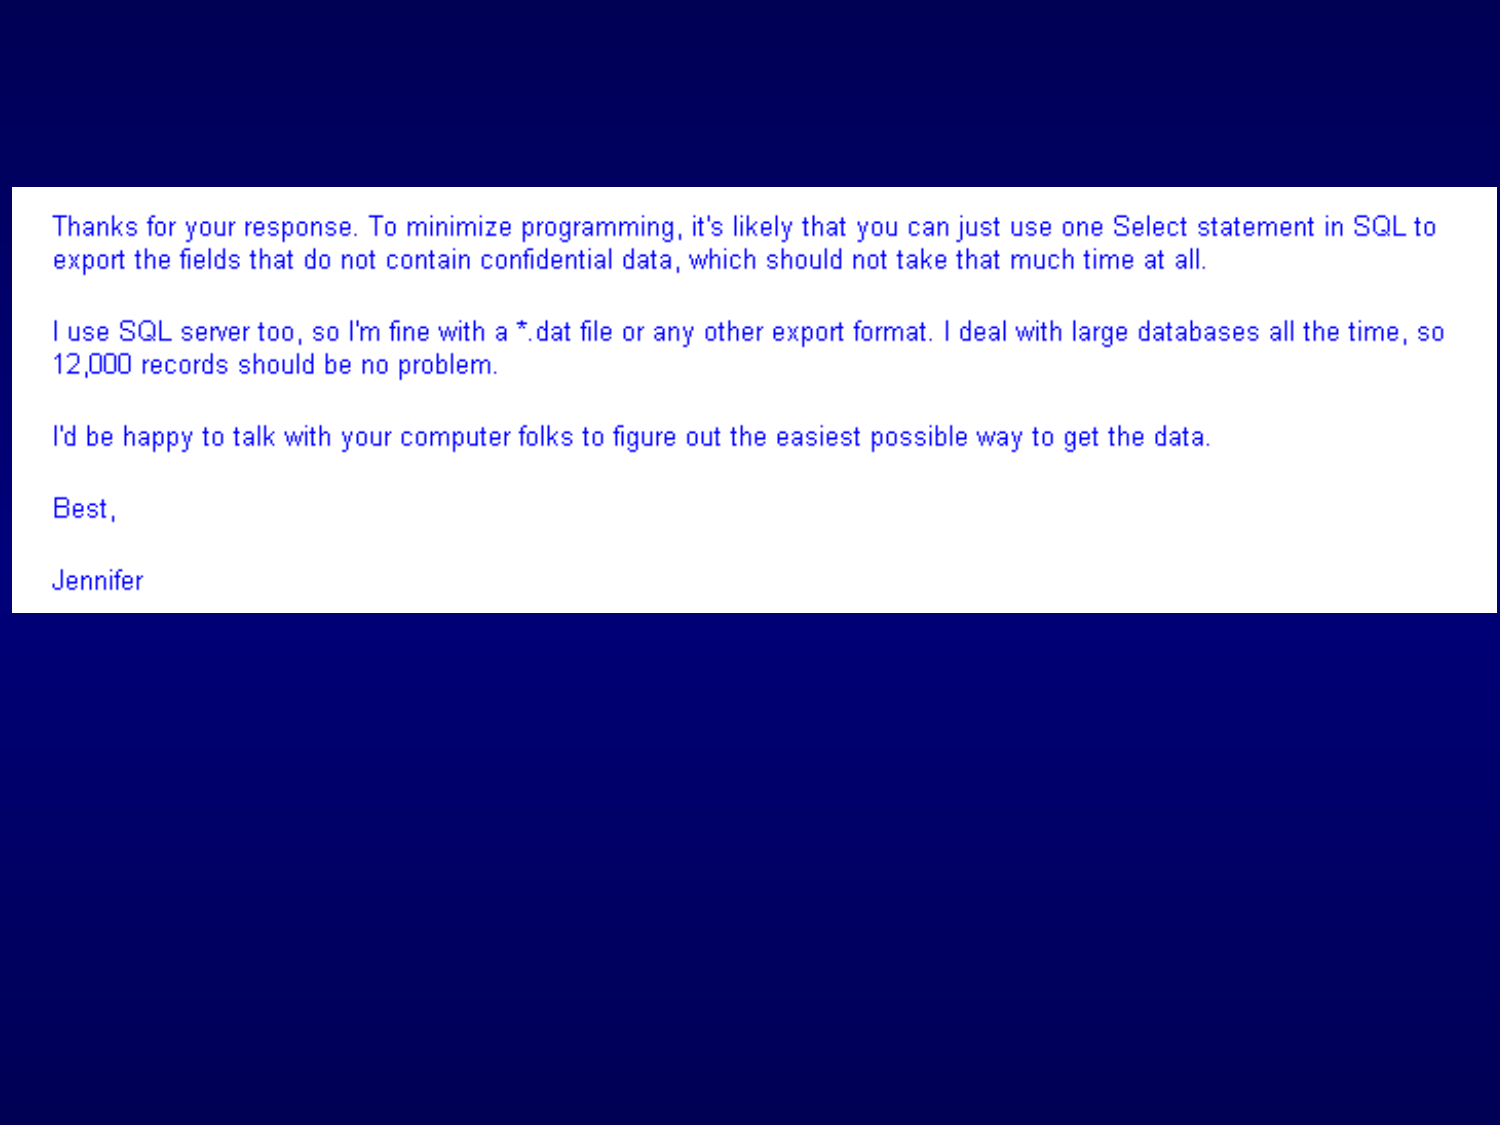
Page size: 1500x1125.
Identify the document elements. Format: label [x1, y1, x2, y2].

picture [12, 187, 1498, 613]
